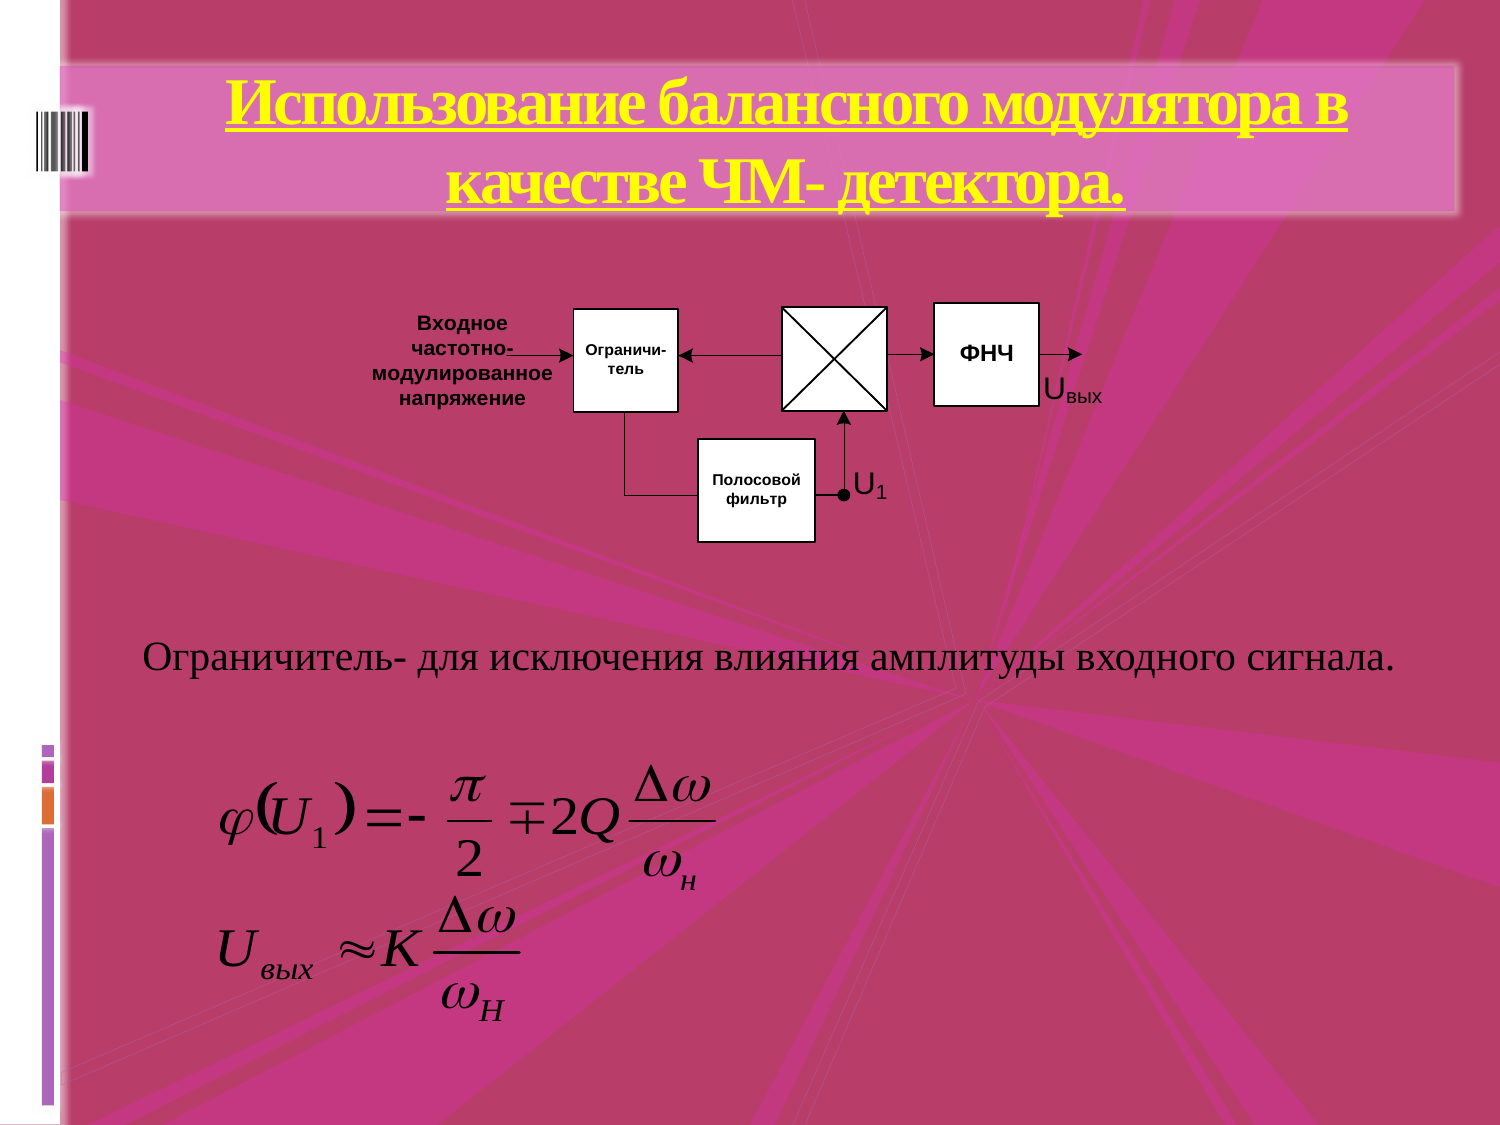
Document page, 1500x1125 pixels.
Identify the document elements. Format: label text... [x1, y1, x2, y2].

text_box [210, 749, 727, 1032]
text_box Ограничитель- для исключения влияния амплитуды входного сигнала. [127, 621, 269, 686]
text_box Ограничитель- для исключения влияния амплитуды входного сигнала. [1185, 621, 1411, 686]
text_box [275, 220, 1177, 678]
title Использование балансного модулятора в качестве ЧМ- детектора. [117, 46, 1456, 175]
